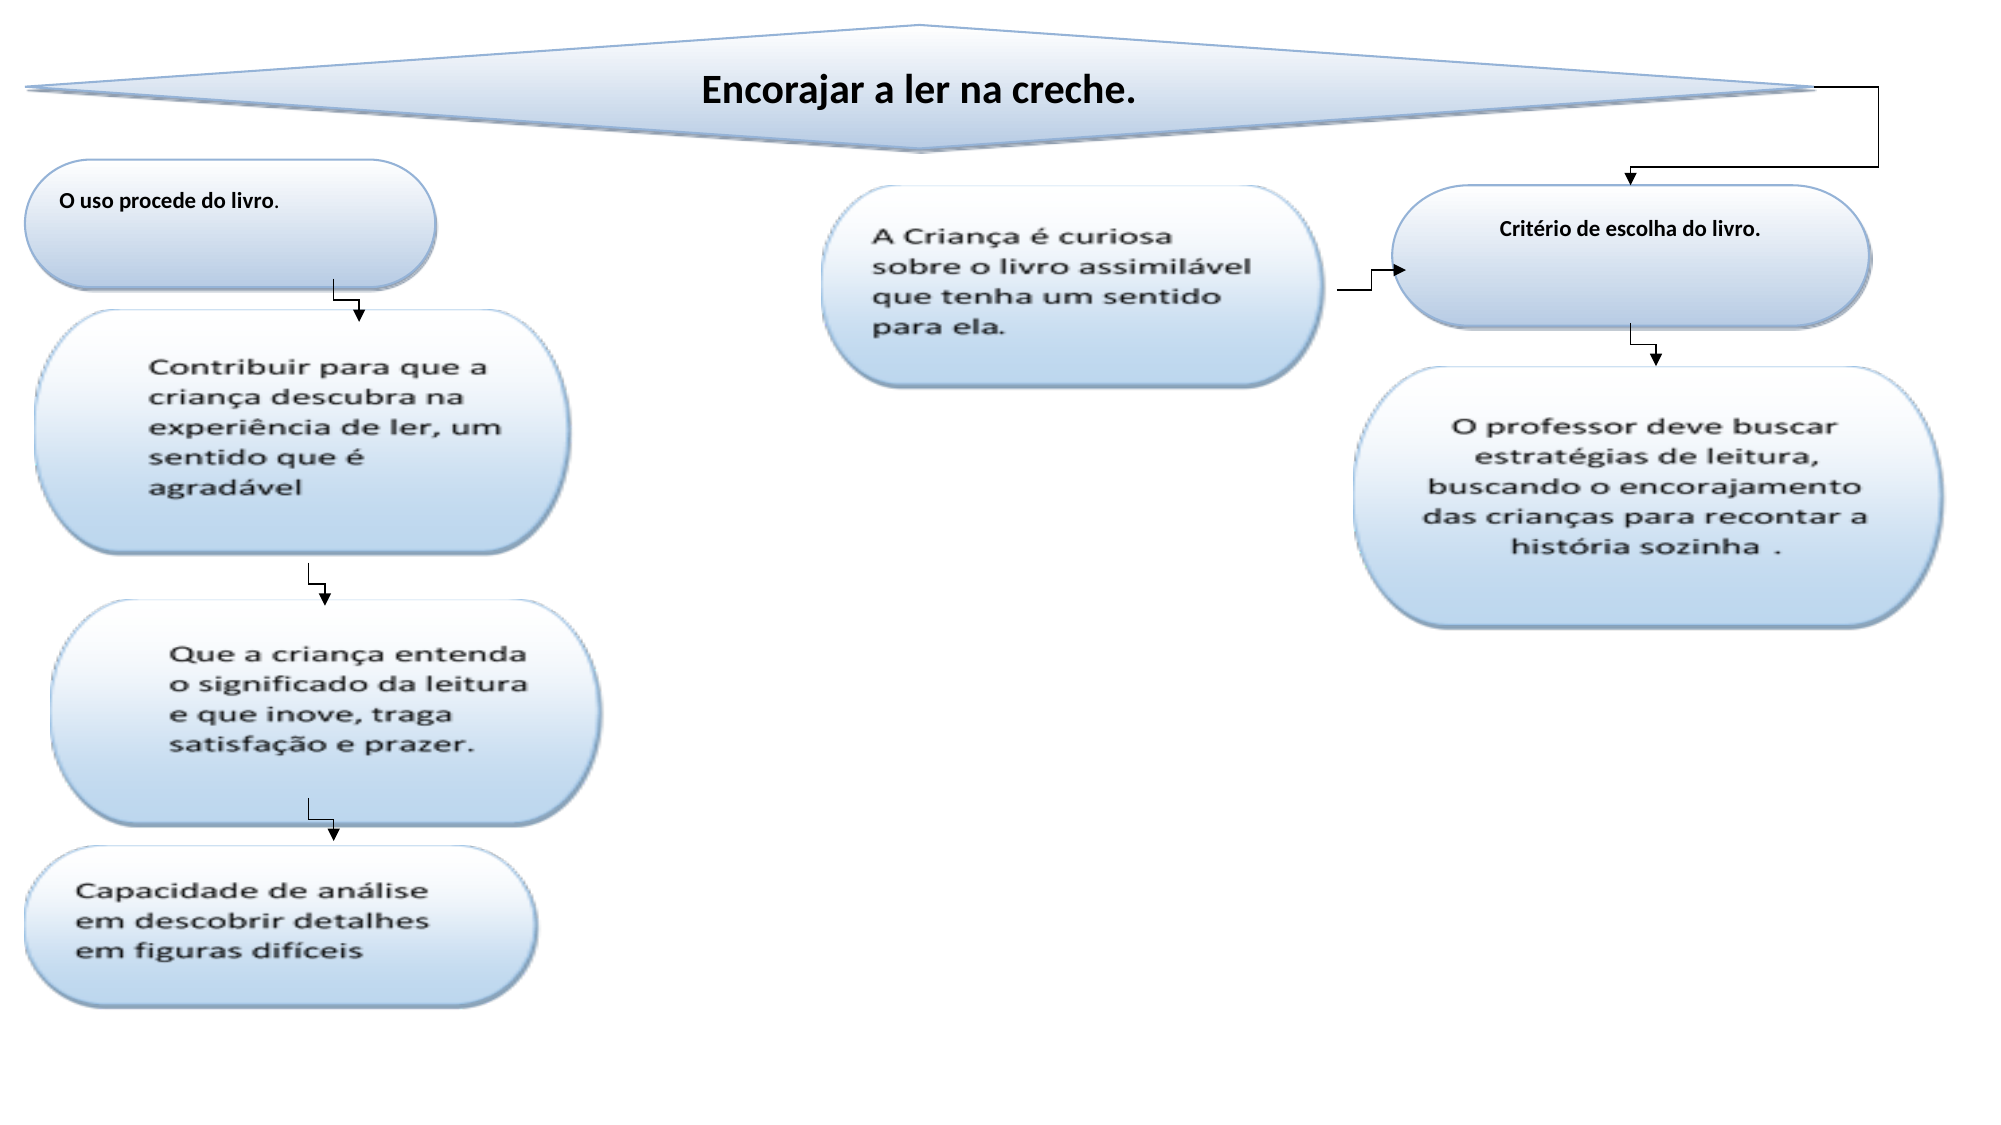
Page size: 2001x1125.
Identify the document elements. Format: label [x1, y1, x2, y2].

text_box [24, 24, 1965, 1125]
